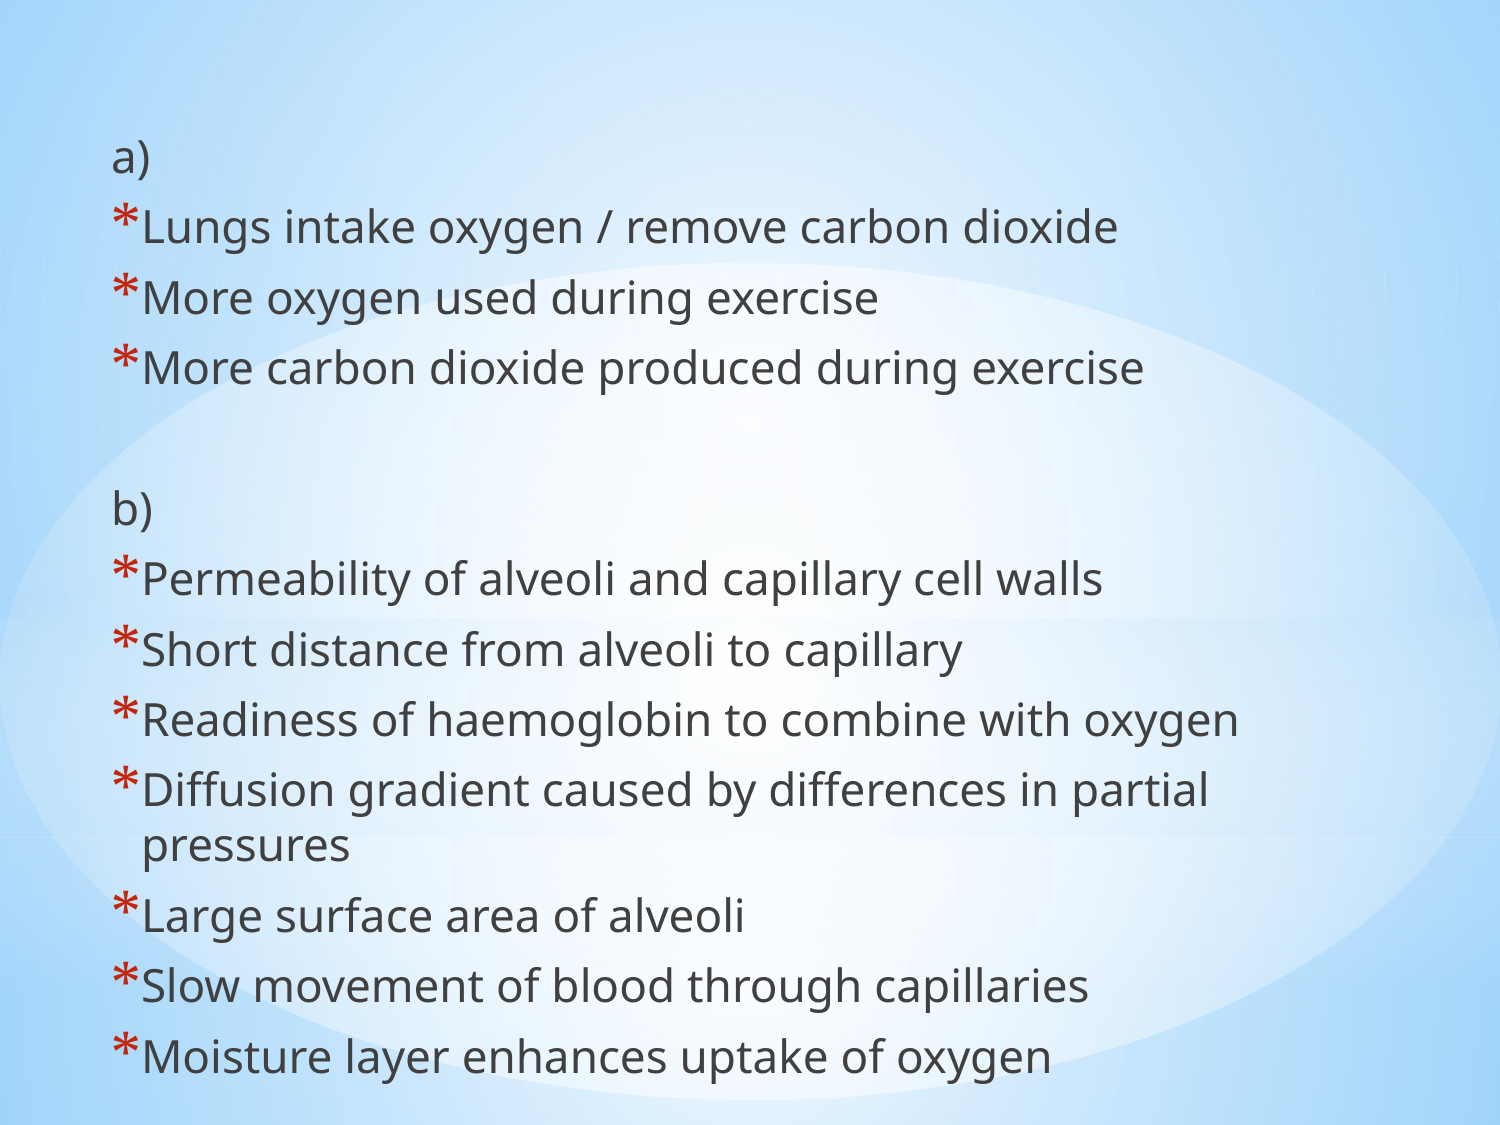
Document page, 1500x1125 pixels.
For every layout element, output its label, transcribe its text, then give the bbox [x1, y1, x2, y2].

list a) Lungs intake oxygen / remove carbon dioxide More oxygen used during exercise More carbon dioxide produced during exercise b) Permeability of alveoli and capillary cell walls Short distance from alveoli to capillary Readiness of haemoglobin to combine with oxygen Diffusion gradient caused by differences in partial pressures Large surface area of alveoli Slow movement of blood through capillaries Moisture layer enhances uptake of oxygen [88, 120, 1424, 1059]
